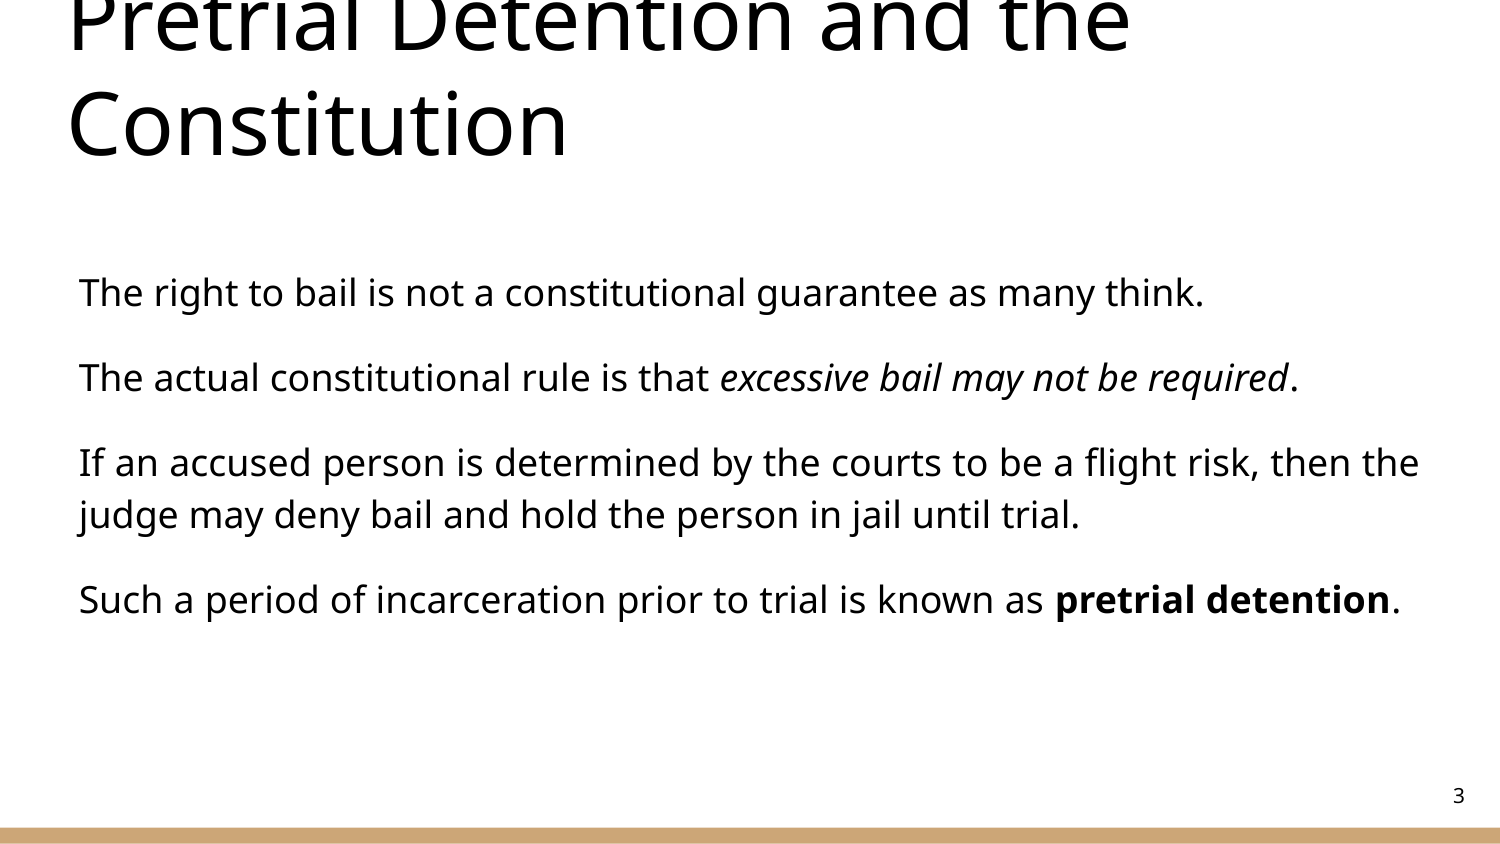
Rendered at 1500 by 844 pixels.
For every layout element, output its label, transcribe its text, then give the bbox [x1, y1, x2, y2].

slide_number ‹#› [1389, 764, 1480, 830]
list The right to bail is not a constitutional guarantee as many think. The actual constitutional rule is that excessive bail may not be required. If an accused person is determined by the courts to be a flight risk, then the judge may deny bail and hold the person in jail until trial. Such a period of incarceration prior to trial is known as pretrial detention. [63, 247, 1437, 753]
title Pretrial Detention and the Constitution [51, 51, 1449, 189]
